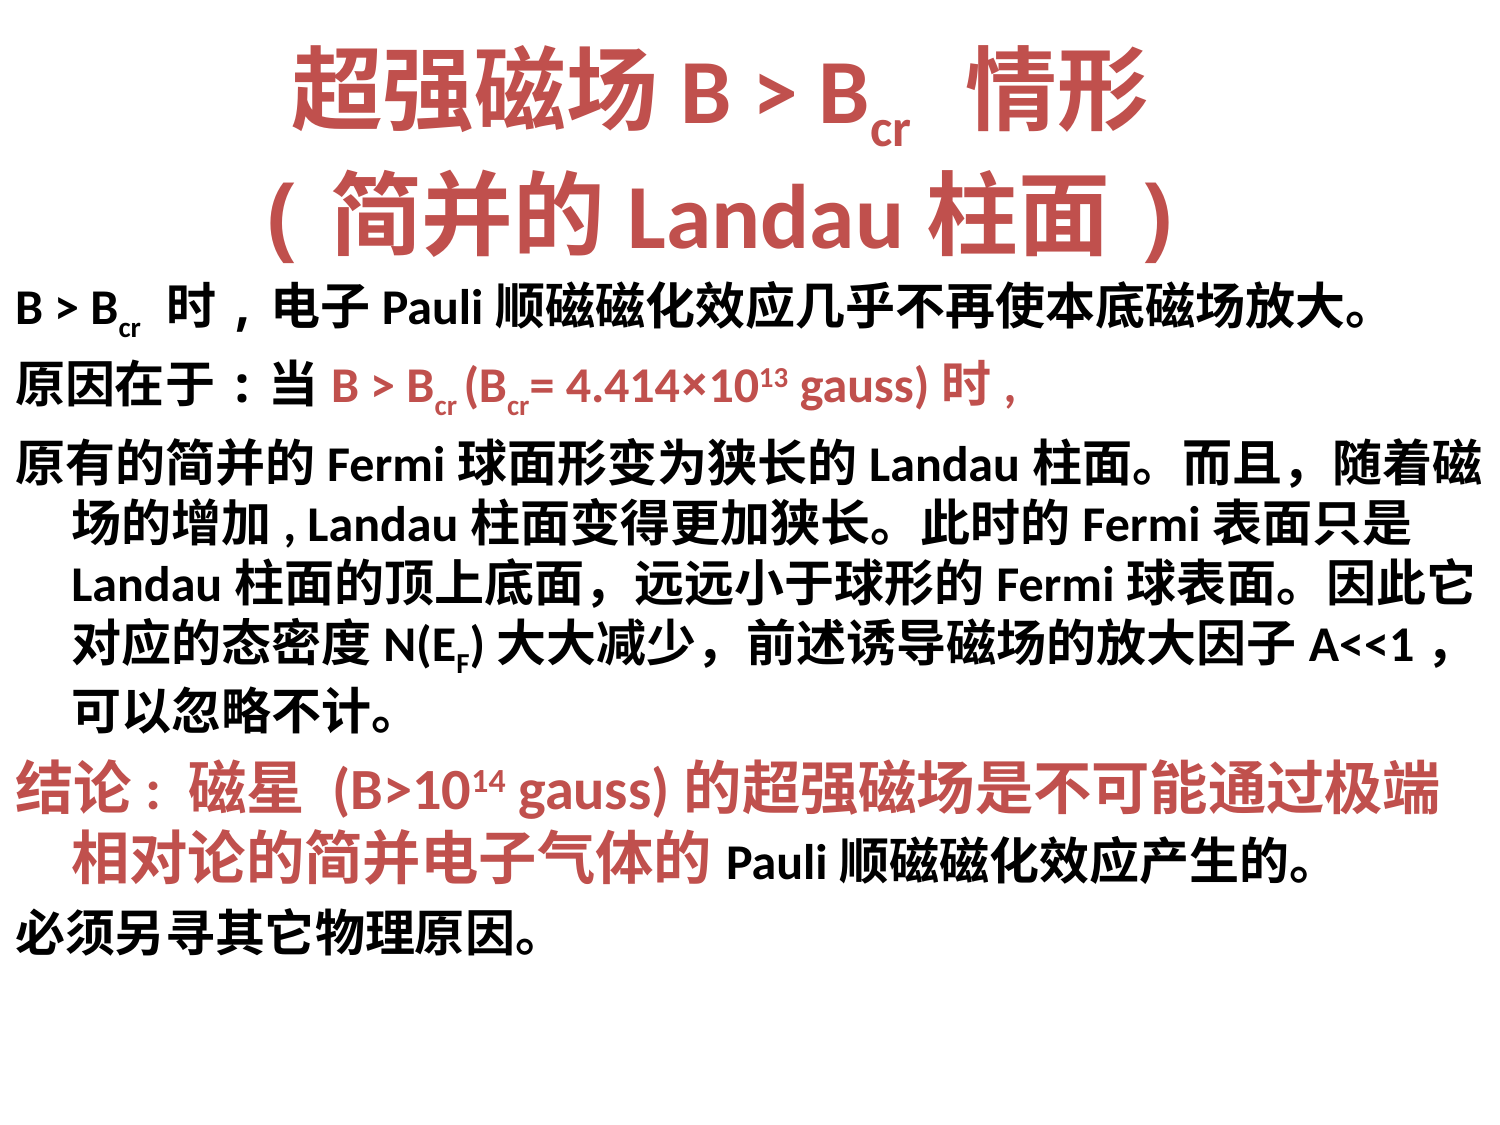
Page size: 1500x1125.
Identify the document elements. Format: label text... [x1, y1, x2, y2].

title 超强磁场B > Bcr 情形 (简并的Landau柱面) [64, 31, 1376, 267]
list B > Bcr 时,电子Pauli顺磁磁化效应几乎不再使本底磁场放大。 原因在于:当B > Bcr (Bcr= 4.414×1013 gauss)时, 原有的简并的Fermi球面形变为狭长的Landau柱面。而且，随着磁场的增加, Landau柱面变得更加狭长。此时的Fermi表面只是Landau柱面的顶上底面，远远小于球形的Fermi球表面。因此它对应的态密度N(EF)大大减少，前述诱导磁场的放大因子A<<1，可以忽略不计。 结论: 磁星 (B>1014 gauss)的超强磁场是不可能通过极端相对论的简并电子气体的Pauli顺磁磁化效应产生的。 必须另寻其它物理原因。 [0, 267, 1500, 964]
